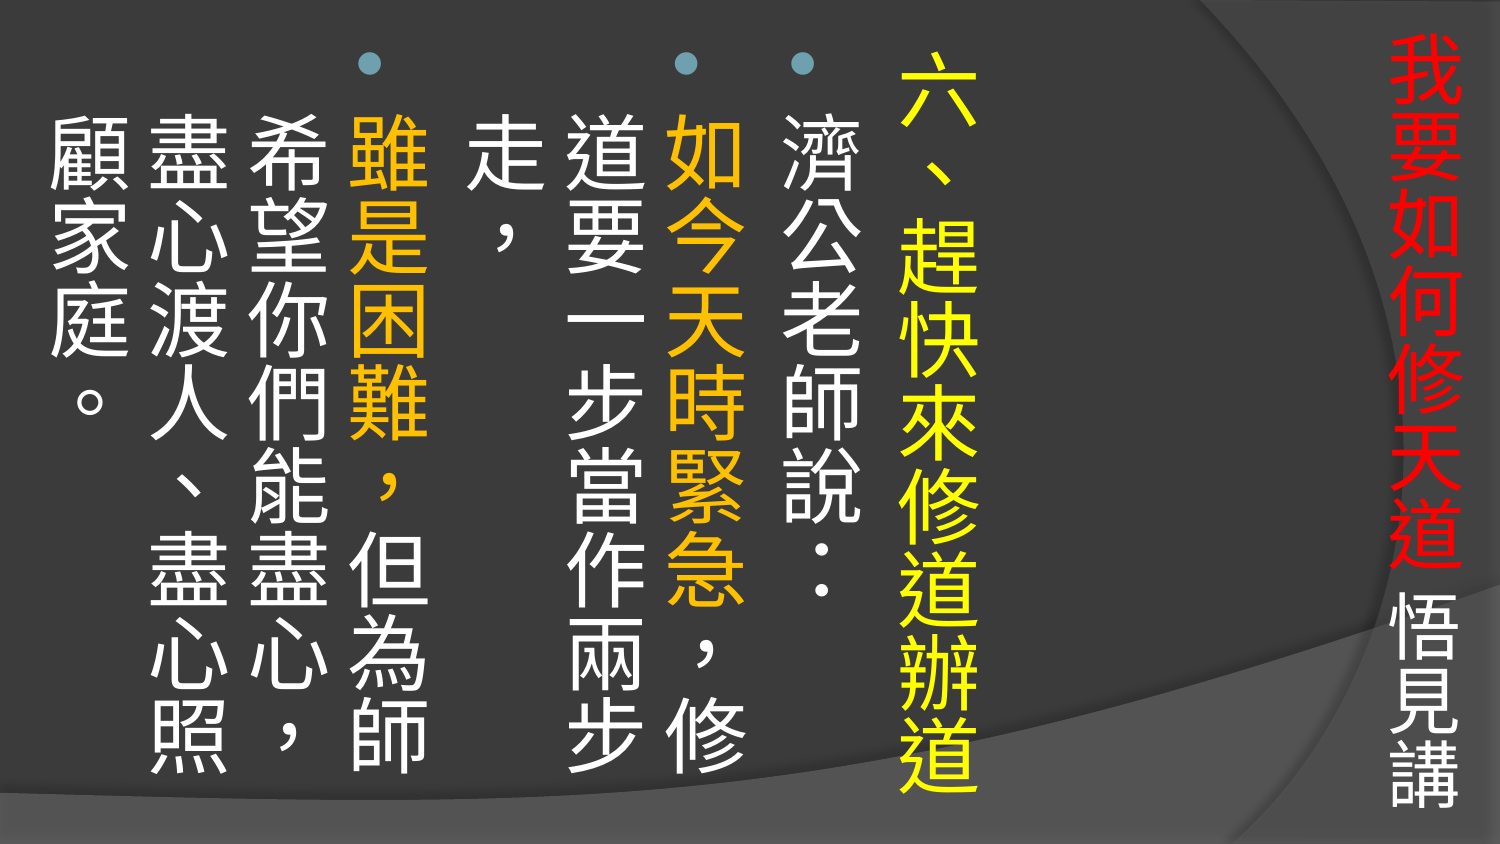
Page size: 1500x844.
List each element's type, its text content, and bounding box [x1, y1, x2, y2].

list 六、趕快來修道辦道 濟公老師說： 如今天時緊急，修道要一步當作兩步走， 雖是困難，但為師希望你們能盡心，盡心渡人、盡心照顧家庭。 [29, 27, 1365, 820]
title 我要如何修天道 悟見講 [1364, 21, 1483, 820]
